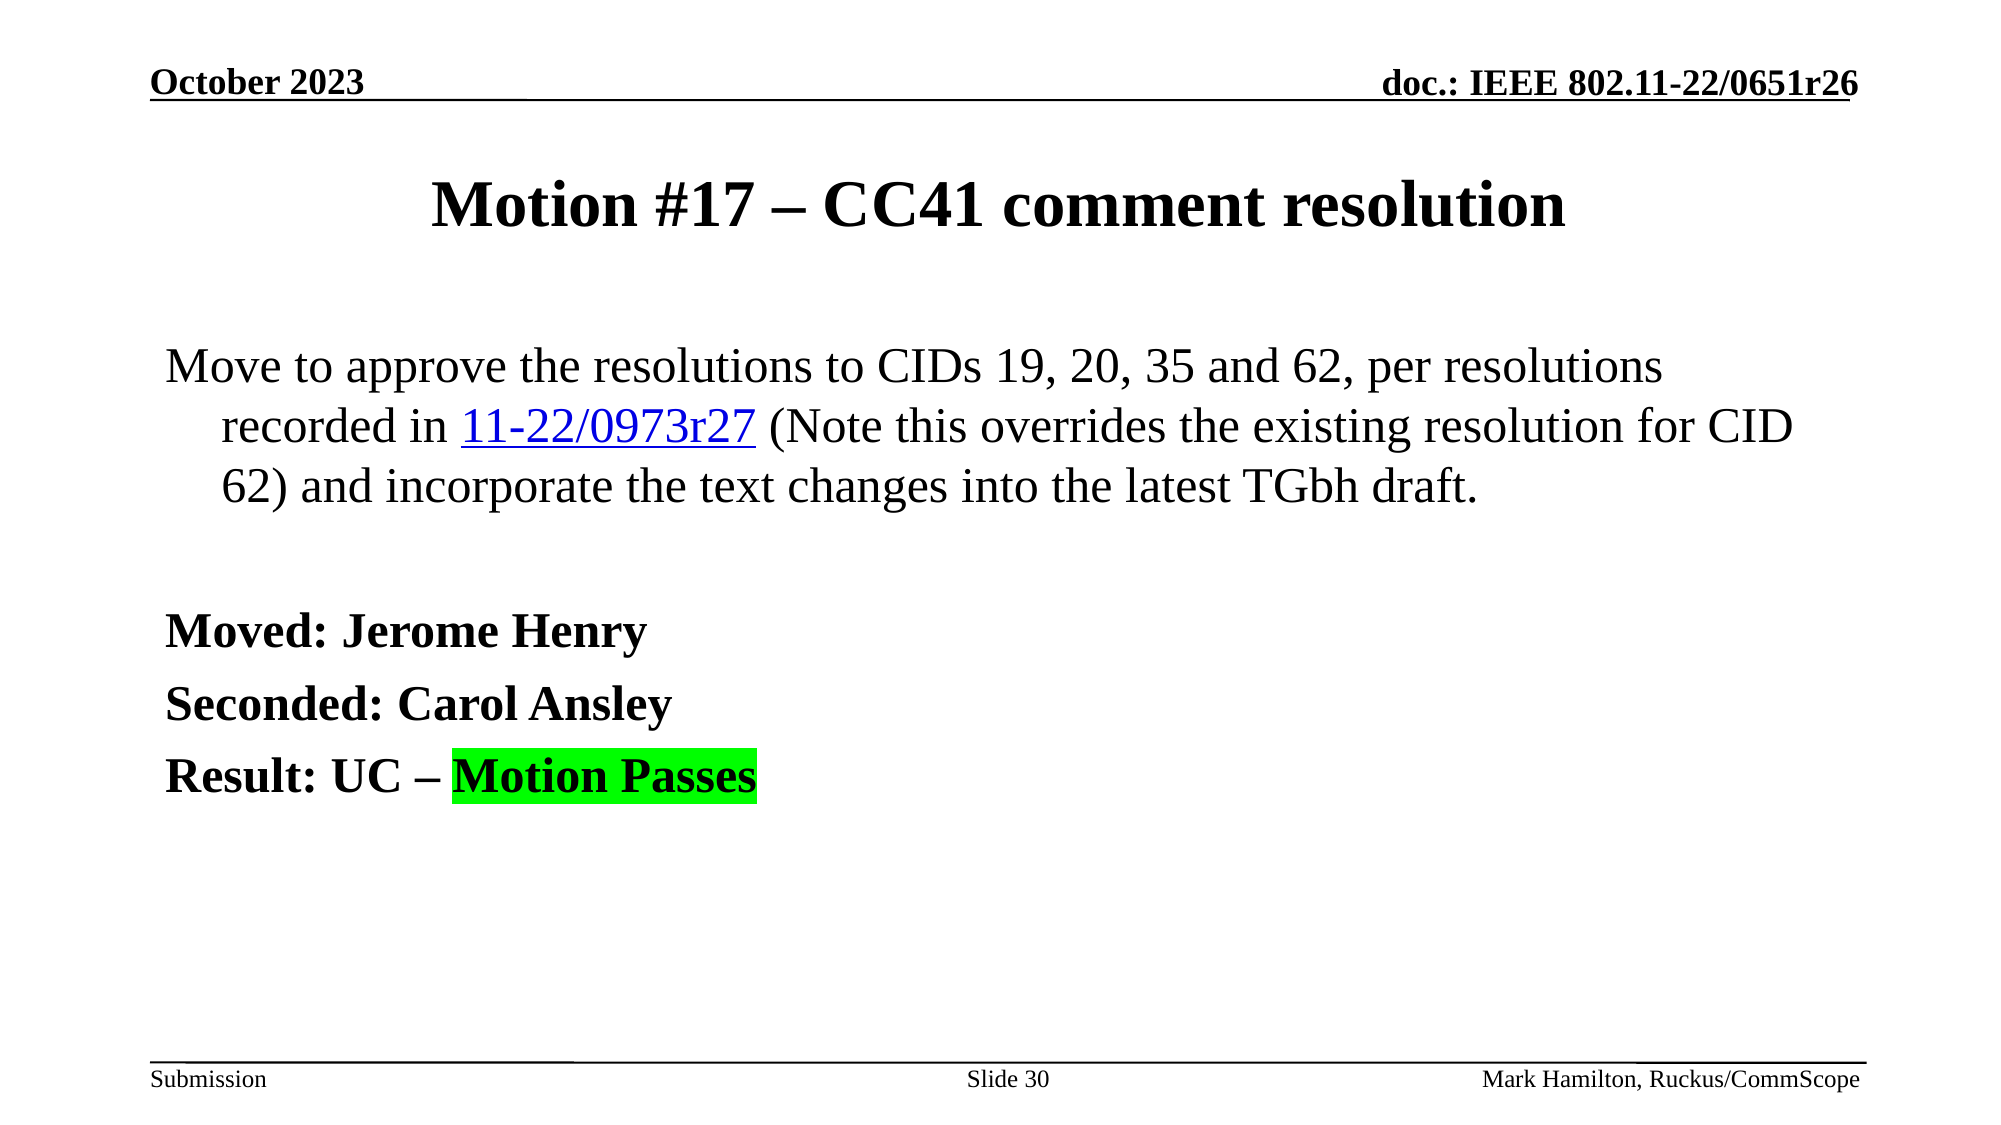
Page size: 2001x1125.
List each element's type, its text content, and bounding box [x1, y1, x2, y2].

slide_number Slide 30 [950, 1061, 1067, 1123]
title Motion #17 – CC41 comment resolution [149, 112, 1850, 288]
list Move to approve the resolutions to CIDs 19, 20, 35 and 62, per resolutions recorded in 11-22/0973r27 (Note this overrides the existing resolution for CID 62) and incorporate the text changes into the latest TGbh draft. Moved: Jerome Henry Seconded: Carol Ansley Result: UC – Motion Passes [149, 324, 1850, 1000]
